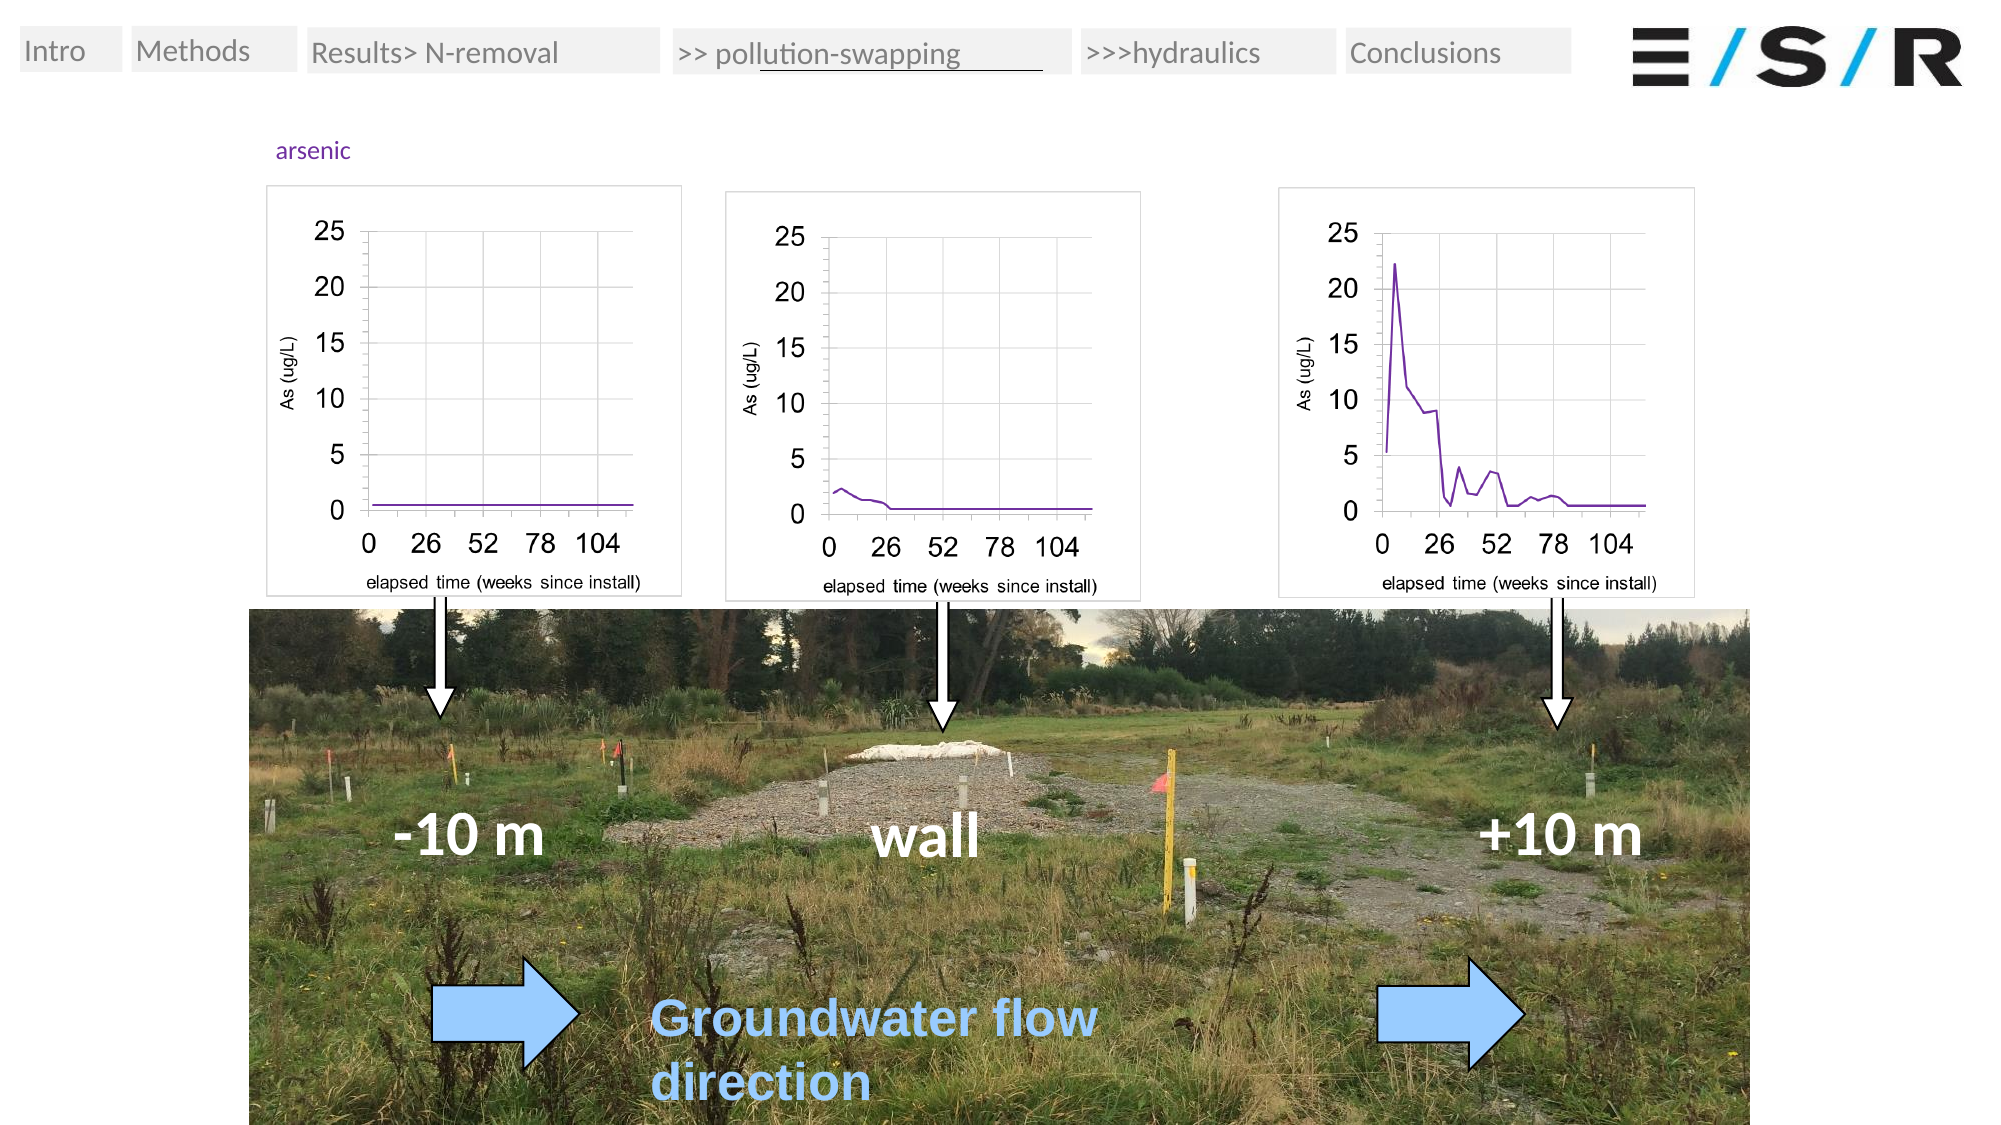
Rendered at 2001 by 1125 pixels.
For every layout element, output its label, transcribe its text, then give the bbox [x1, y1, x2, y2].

text_box C6 [1550, 599, 1564, 609]
picture [266, 185, 682, 597]
picture [1631, 26, 1964, 88]
text_box C5 [936, 602, 950, 609]
text_box C4 [433, 597, 447, 609]
picture [725, 191, 1141, 602]
picture [249, 609, 1750, 1125]
text_box arsenic [264, 83, 1092, 216]
picture [1278, 187, 1695, 599]
